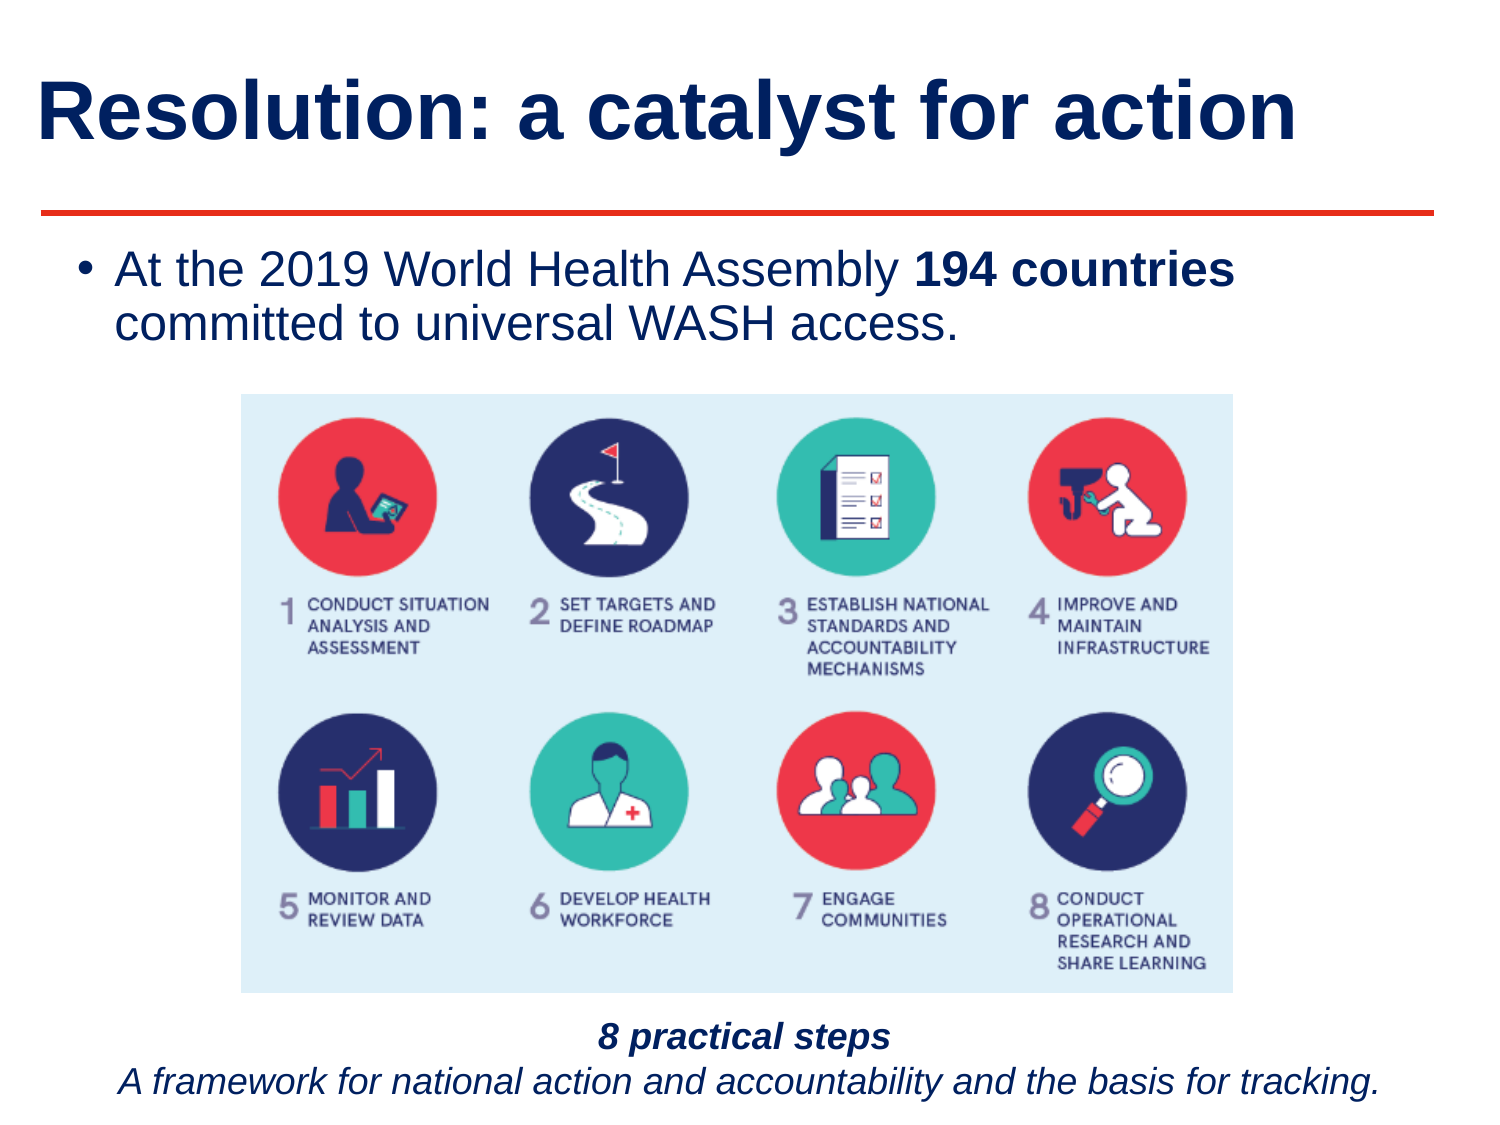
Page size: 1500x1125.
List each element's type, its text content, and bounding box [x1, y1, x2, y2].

text_box Resolution: a catalyst for action [21, 3, 1435, 221]
text_box At the 2019 World Health Assembly 194 countries committed to universal WASH access. [62, 235, 1438, 431]
text_box 8 practical steps A framework for national action and accountability and the basis for tracking. [83, 1004, 1417, 1110]
picture [241, 394, 1233, 993]
